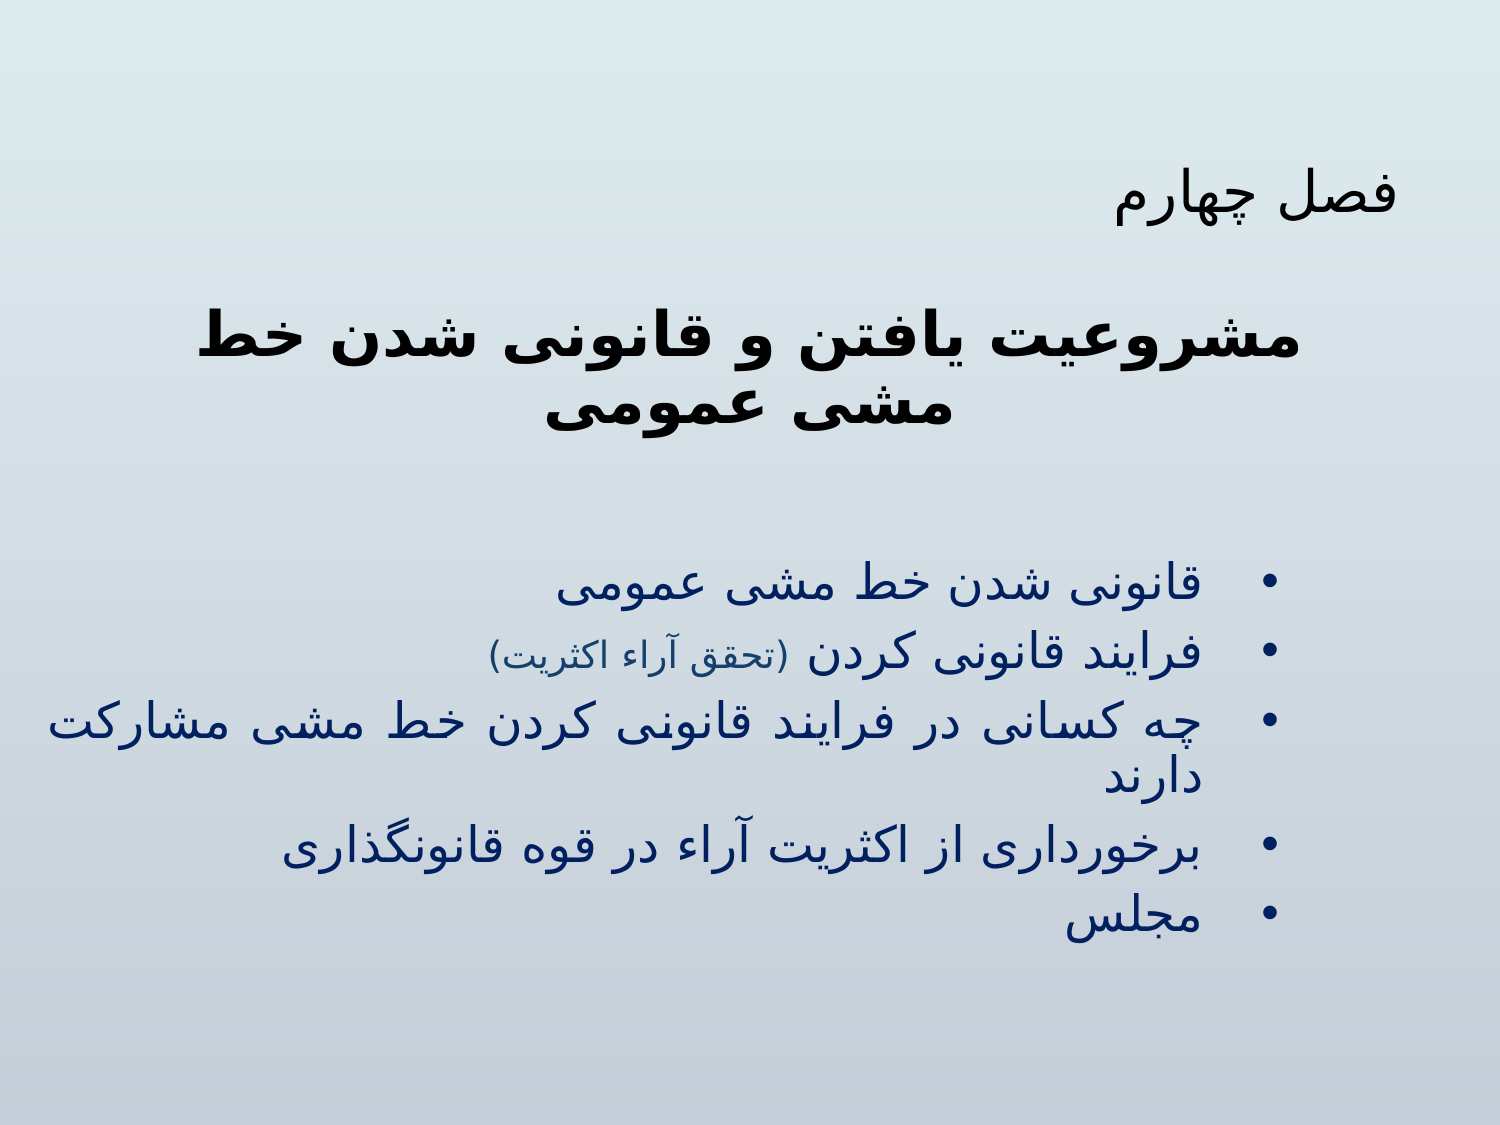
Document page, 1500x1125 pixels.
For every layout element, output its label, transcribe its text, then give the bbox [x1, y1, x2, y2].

subtitle مشروعیت یافتن و قانونی شدن خط مشی عمومی [171, 238, 1329, 501]
title فصل چهارم [289, 125, 1415, 234]
text_box قانونی شدن خط مشی عمومی فرایند قانونی کردن (تحقق آراء اکثریت) چه کسانی در فرایند قانونی کردن خط مشی مشارکت دارند برخورداری از اکثریت آراء در قوه قانونگذاری مجلس [29, 501, 1353, 998]
